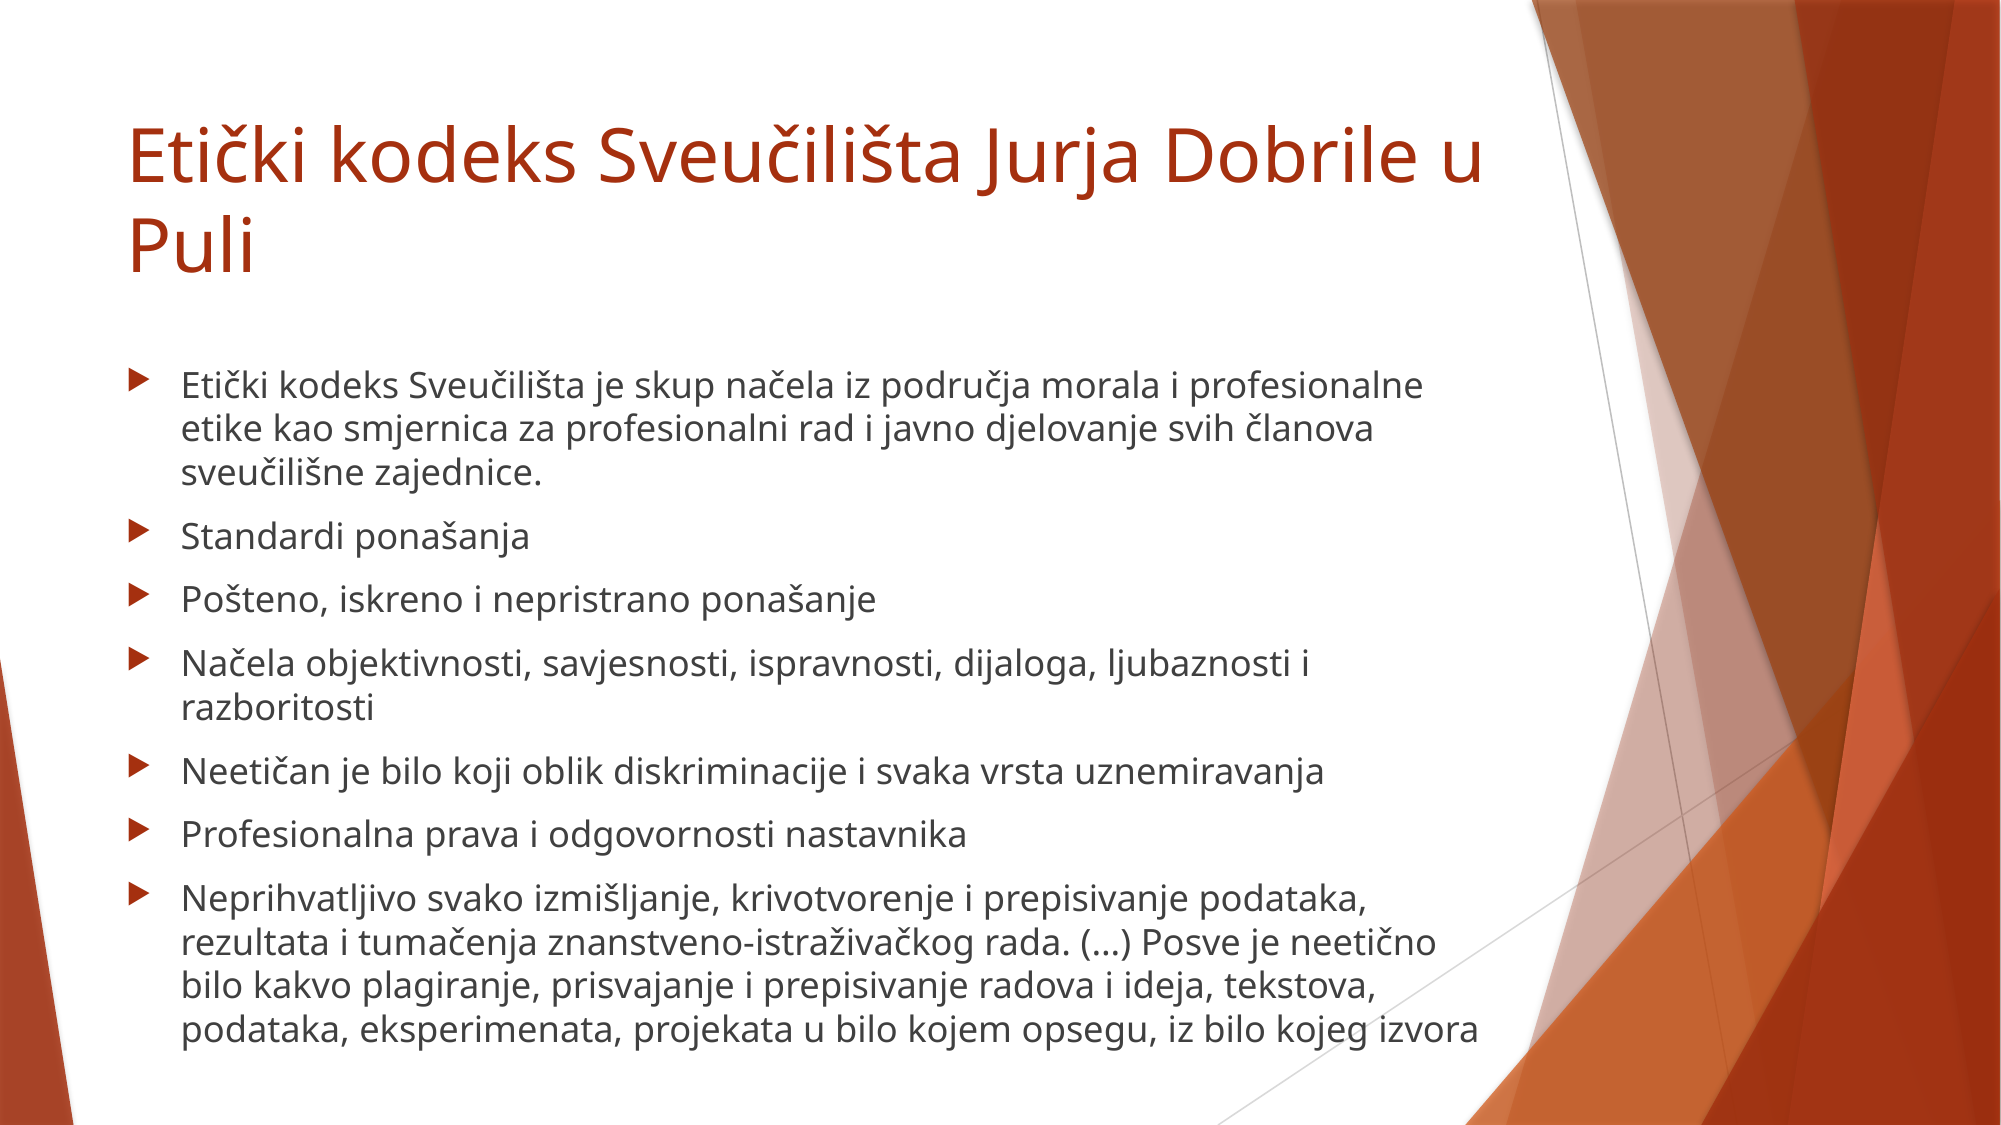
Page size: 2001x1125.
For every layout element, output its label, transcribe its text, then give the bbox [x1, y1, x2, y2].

title Etički kodeks Sveučilišta Jurja Dobrile u Puli [111, 99, 1522, 317]
list Etički kodeks Sveučilišta je skup načela iz područja morala i profesionalne etike kao smjernica za profesionalni rad i javno djelovanje svih članova sveučilišne zajednice. Standardi ponašanja Pošteno, iskreno i nepristrano ponašanje Načela objektivnosti, savjesnosti, ispravnosti, dijaloga, ljubaznosti i razboritosti Neetičan je bilo koji oblik diskriminacije i svaka vrsta uznemiravanja Profesionalna prava i odgovornosti nastavnika Neprihvatljivo svako izmišljanje, krivotvorenje i prepisivanje podataka, rezultata i tumačenja znanstveno-istraživačkog rada. (…) Posve je neetično bilo kakvo plagiranje, prisvajanje i prepisivanje radova i ideja, tekstova, podataka, eksperimenata, projekata u bilo kojem opsegu, iz bilo kojeg izvora [111, 354, 1522, 1090]
